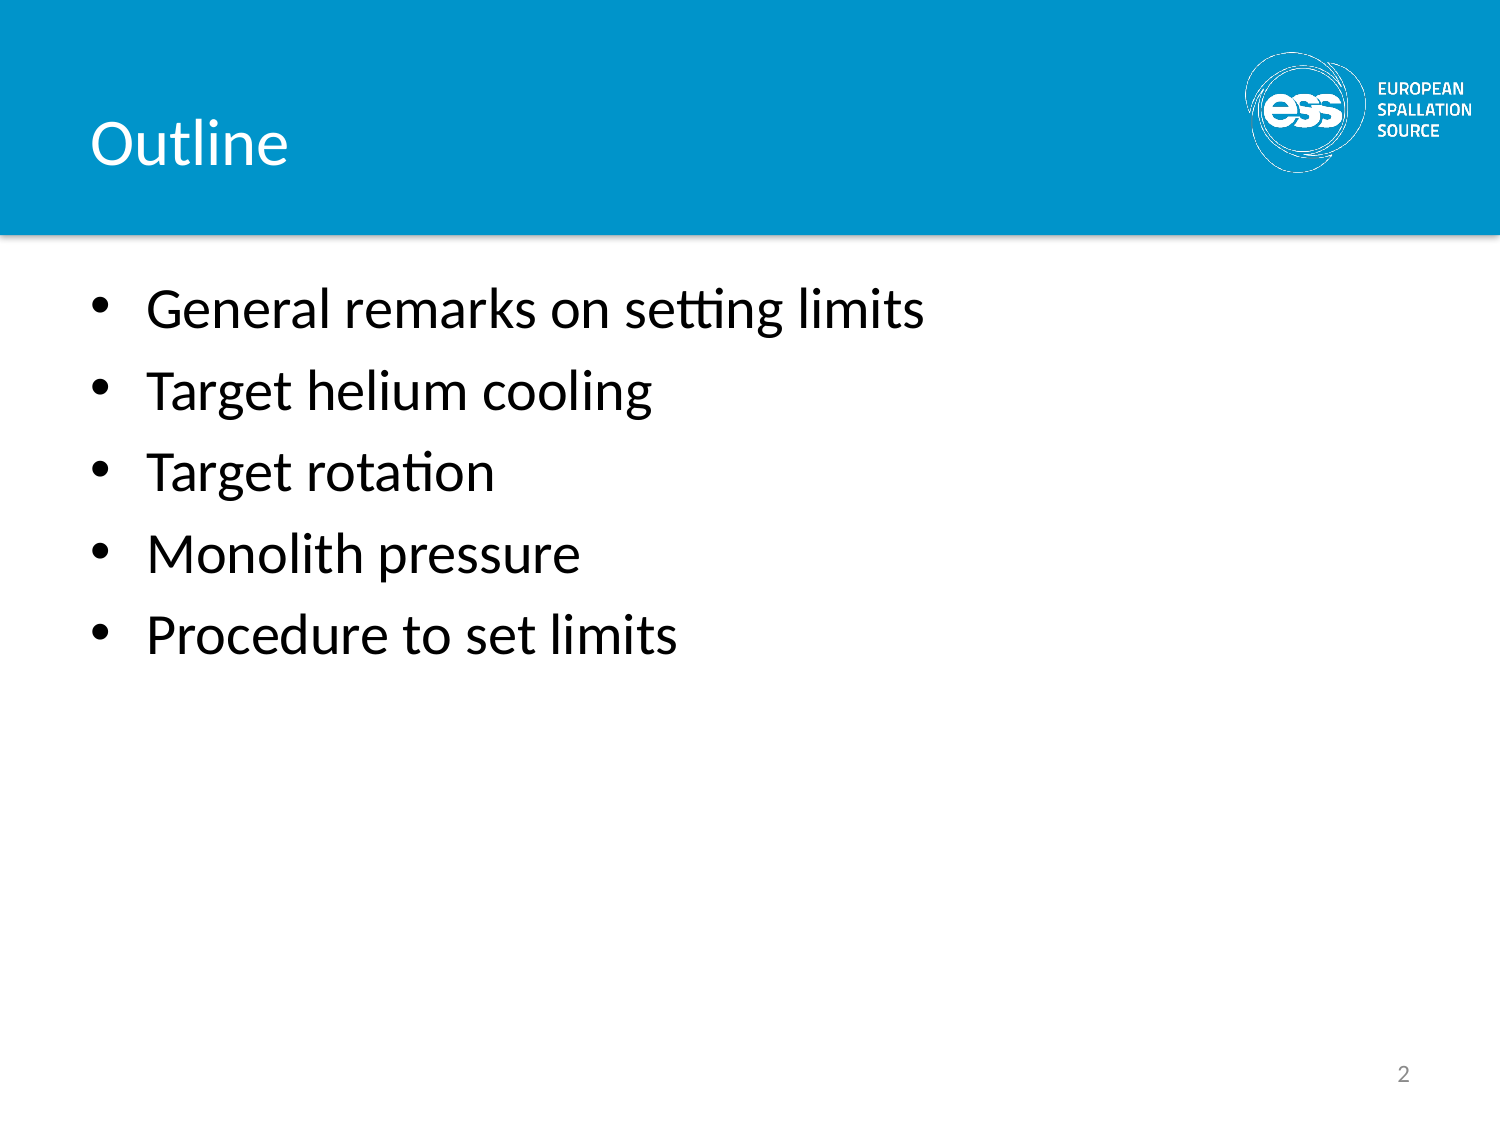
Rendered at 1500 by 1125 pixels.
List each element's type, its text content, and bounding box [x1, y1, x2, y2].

picture [1422, 125, 1428, 134]
slide_number 2 [1074, 1042, 1425, 1103]
picture [1264, 94, 1342, 127]
picture [1398, 109, 1406, 115]
title Outline [75, 45, 1247, 233]
picture [1409, 104, 1415, 115]
picture [1379, 83, 1385, 94]
picture [1443, 86, 1450, 93]
picture [1389, 104, 1393, 115]
picture [1423, 83, 1430, 94]
list General remarks on setting limits Target helium cooling Target rotation Monolith pressure Procedure to set limits [75, 262, 1425, 1005]
picture [1436, 104, 1444, 115]
picture [1400, 83, 1407, 94]
picture [1418, 104, 1423, 115]
picture [1454, 83, 1458, 94]
picture [1432, 125, 1438, 136]
